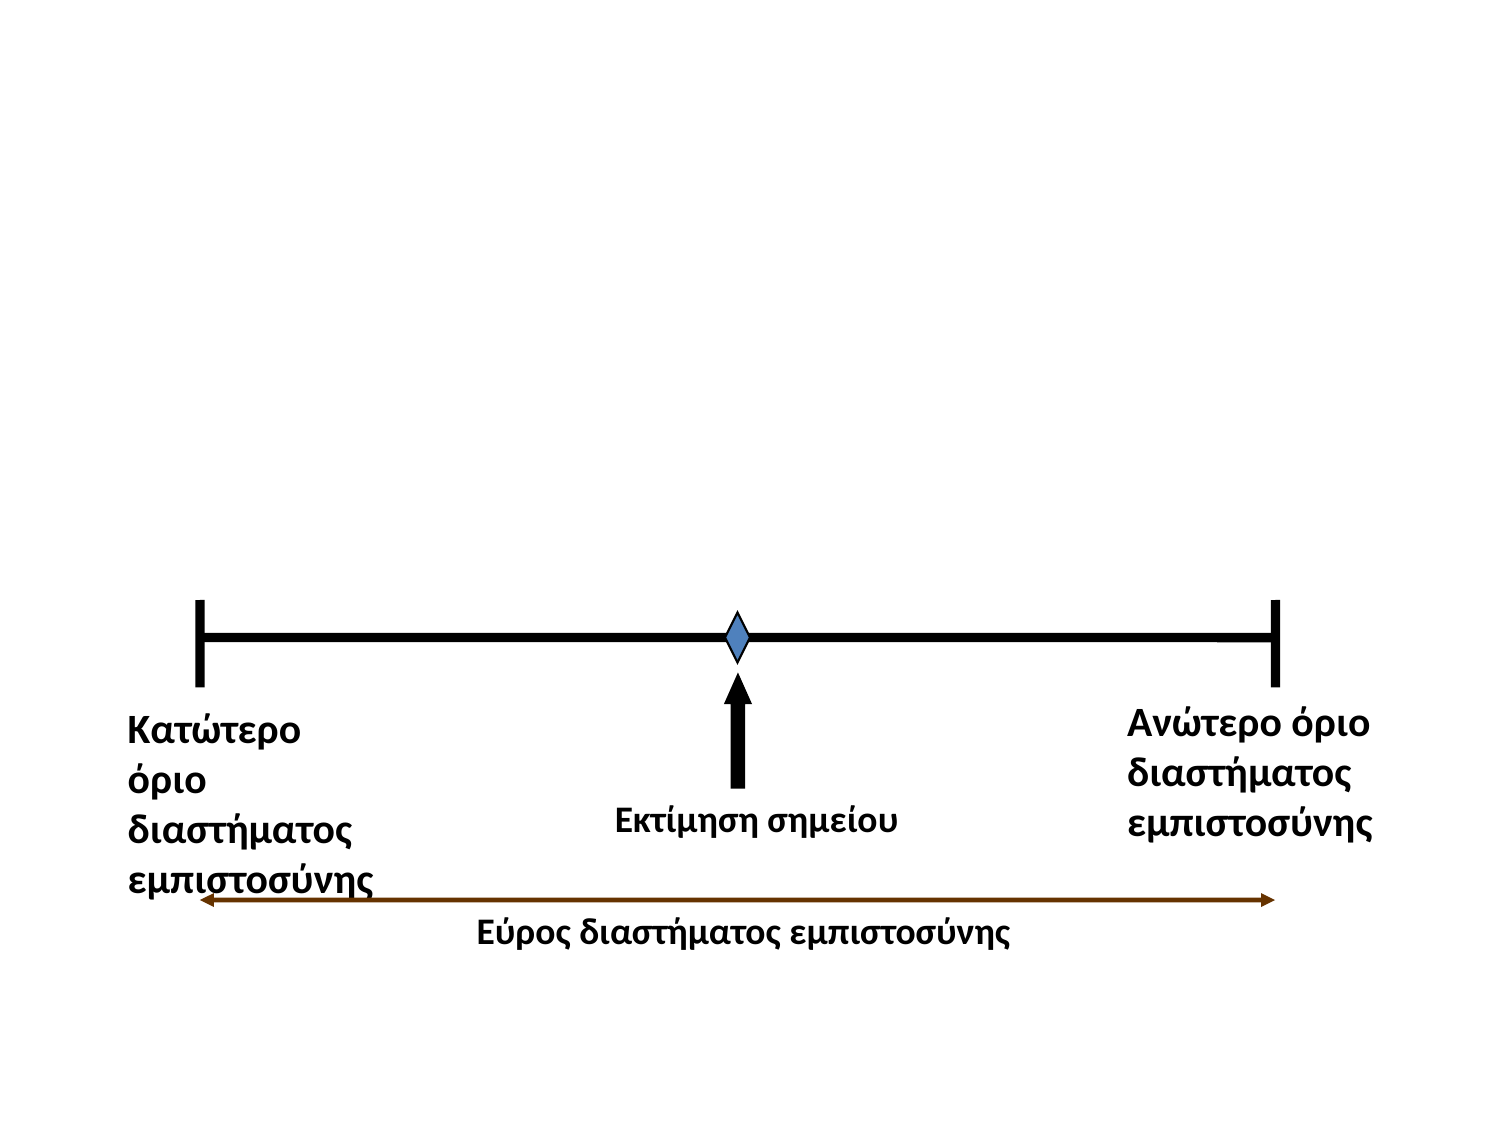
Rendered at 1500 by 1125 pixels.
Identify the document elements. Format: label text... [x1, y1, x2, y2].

text_box Κατώτερο όριο διαστήματος εμπιστοσύνης [112, 694, 401, 910]
text_box Εκτίμηση σημείου [462, 787, 1051, 848]
text_box Ανώτερο όριο διαστήματος εμπιστοσύνης [1112, 687, 1413, 853]
text_box [725, 612, 751, 663]
text_box Εύρος διαστήματος εμπιστοσύνης [449, 899, 1038, 960]
text_box [1038, 893, 1276, 907]
text_box [725, 675, 751, 787]
text_box [199, 893, 449, 907]
